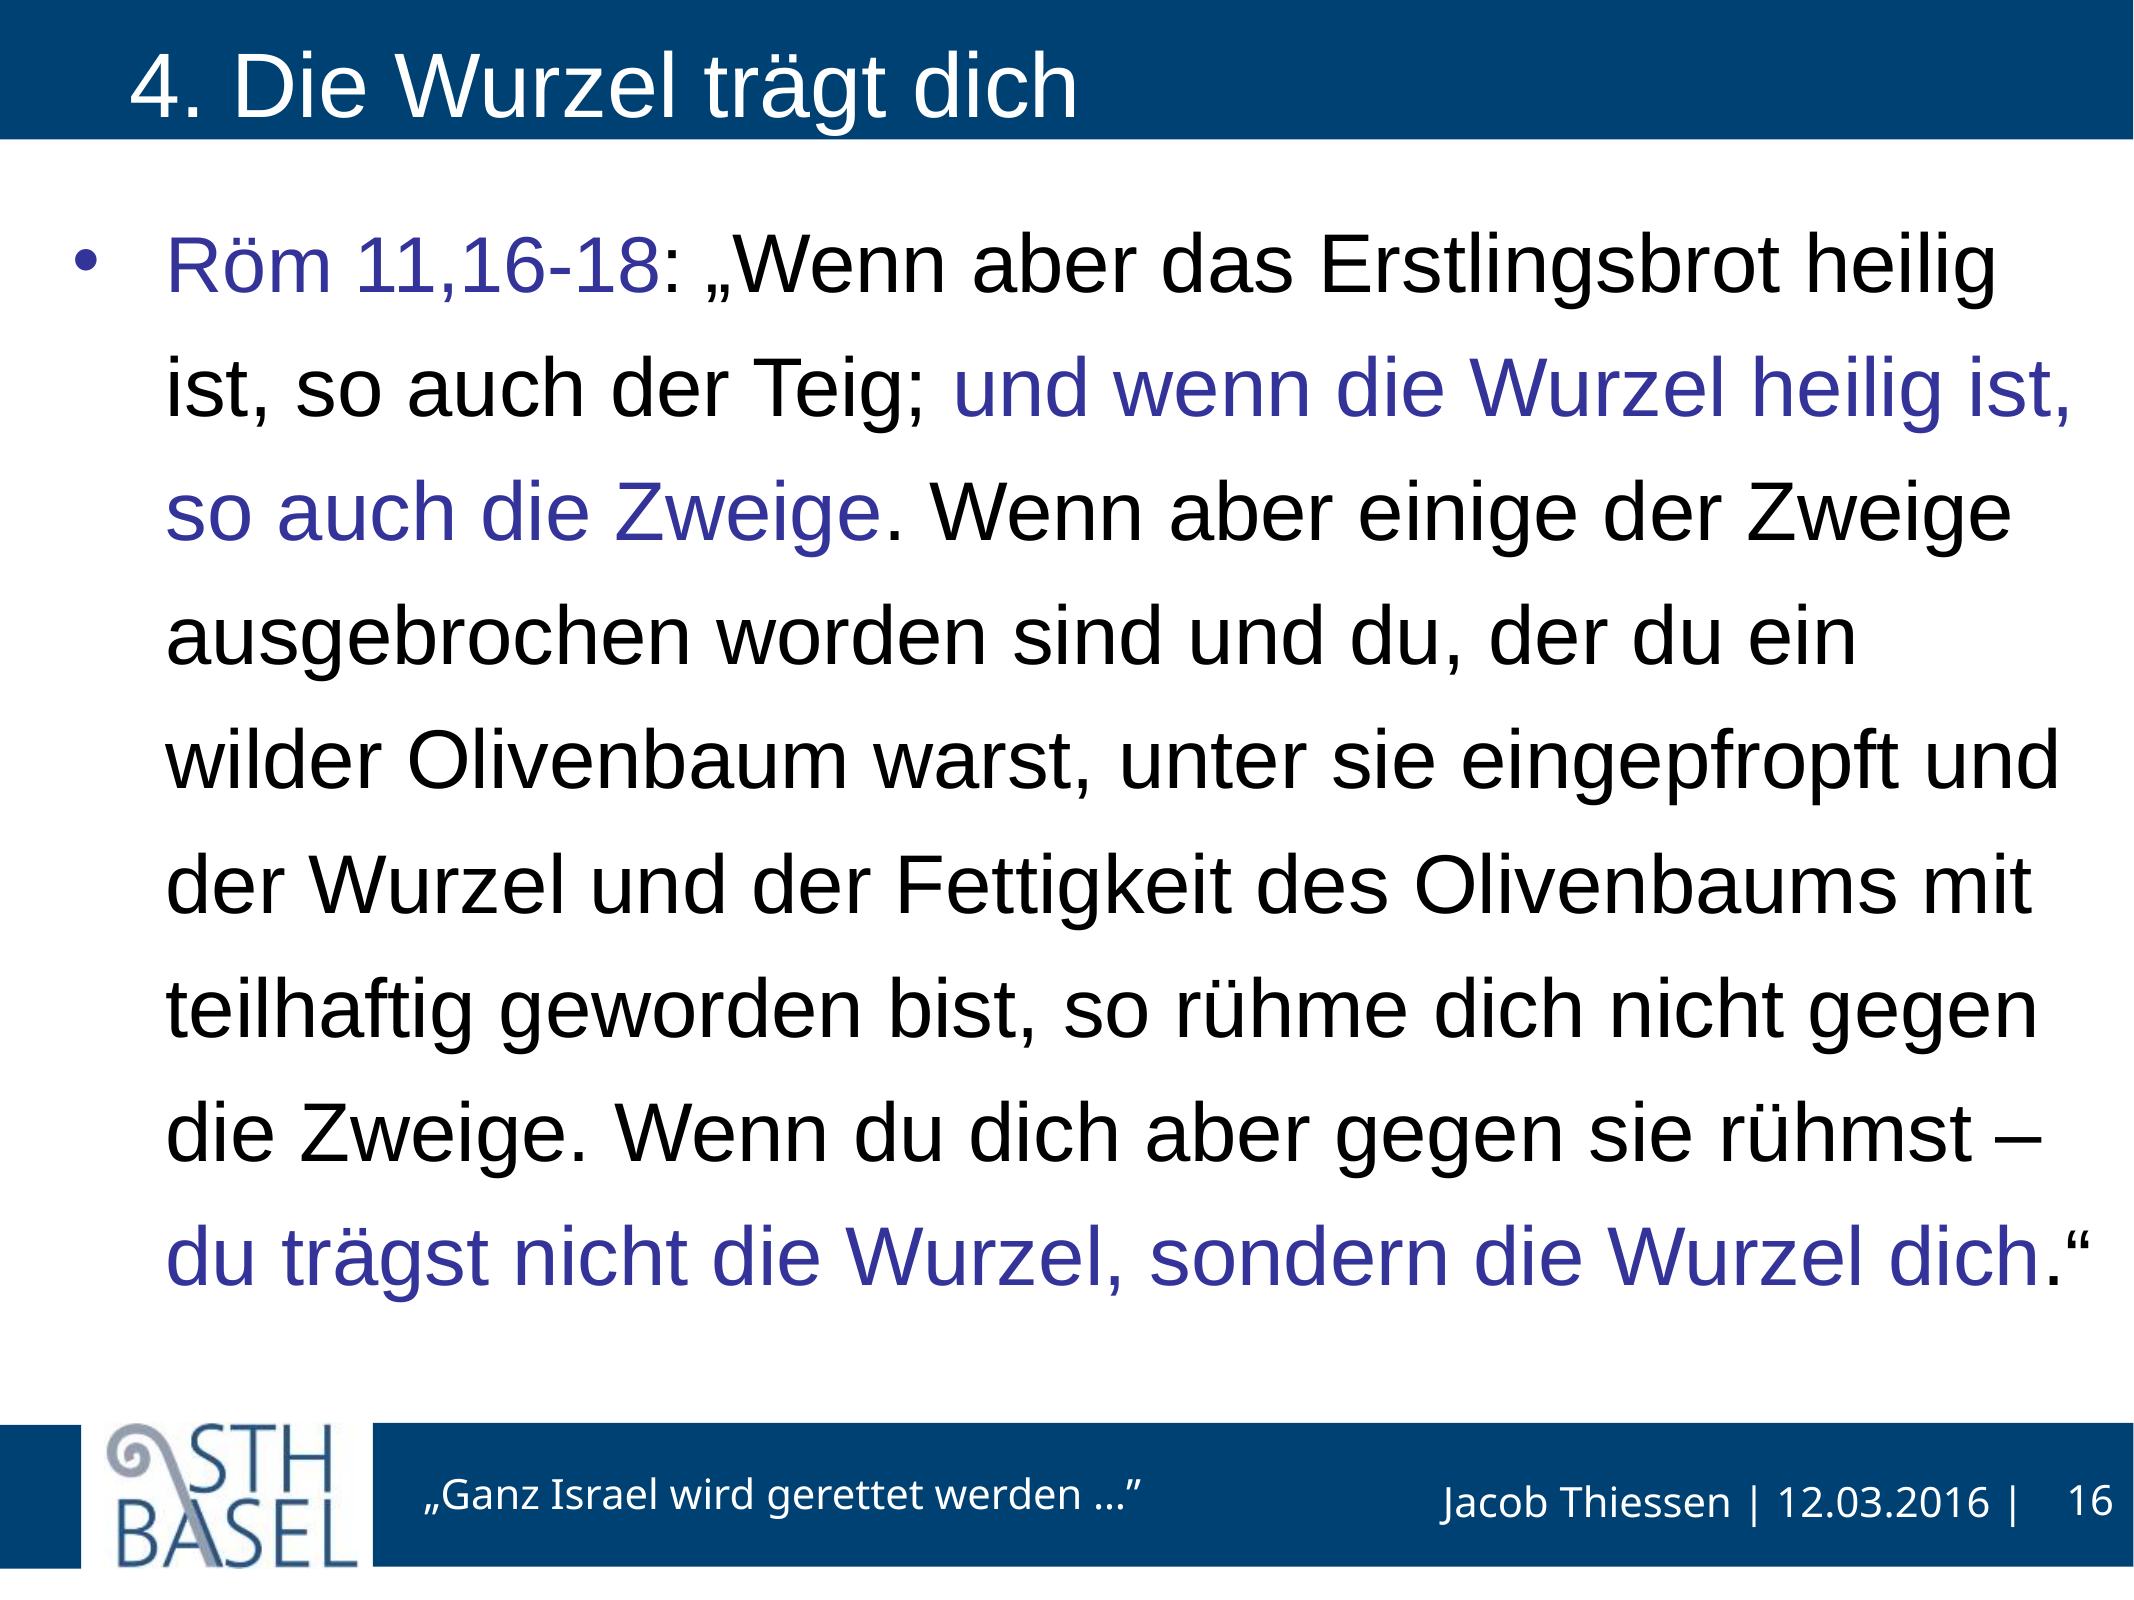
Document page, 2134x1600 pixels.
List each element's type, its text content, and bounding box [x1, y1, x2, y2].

picture [104, 1422, 359, 1569]
list Röm 11,16-18: „Wenn aber das Erstlingsbrot heilig ist, so auch der Teig; und wenn die Wurzel heilig ist, so auch die Zweige. Wenn aber einige der Zweige ausgebrochen worden sind und du, der du ein wilder Olivenbaum warst, unter sie eingepfropft und der Wurzel und der Fettigkeit des Olivenbaums mit teilhaftig geworden bist, so rühme dich nicht gegen die Zweige. Wenn du dich aber gegen sie rühmst –du trägst nicht die Wurzel, sondern die Wurzel dich.“ [50, 173, 2118, 1379]
title 4. Die Wurzel trägt dich [121, 0, 1882, 163]
slide_number 16 [2046, 1472, 2134, 1569]
